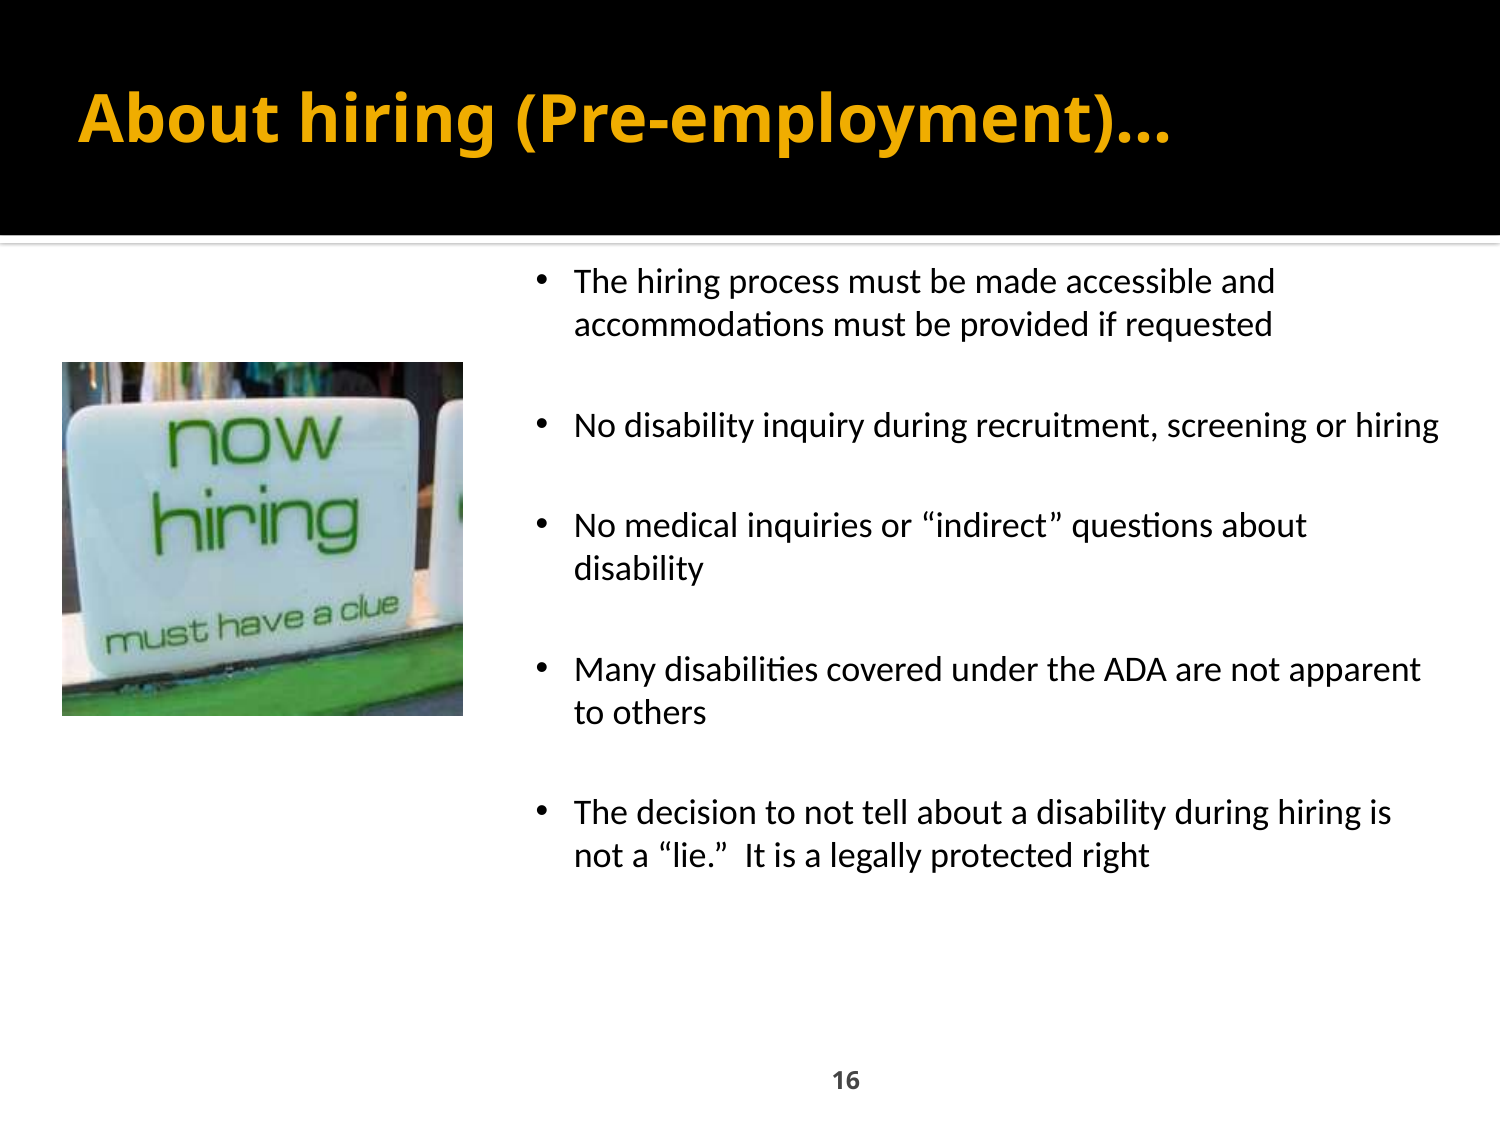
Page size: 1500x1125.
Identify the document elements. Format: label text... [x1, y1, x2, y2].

text_box The hiring process must be made accessible and accommodations must be provided if requested No disability inquiry during recruitment, screening or hiring No medical inquiries or “indirect” questions about disability Many disabilities covered under the ADA are not apparent to others The decision to not tell about a disability during hiring is not a “lie.” It is a legally protected right [520, 249, 1459, 913]
list [500, 312, 1438, 975]
slide_number 16 [525, 1038, 875, 1099]
picture [62, 362, 463, 716]
title About hiring (Pre-employment)… [63, 2, 1226, 228]
